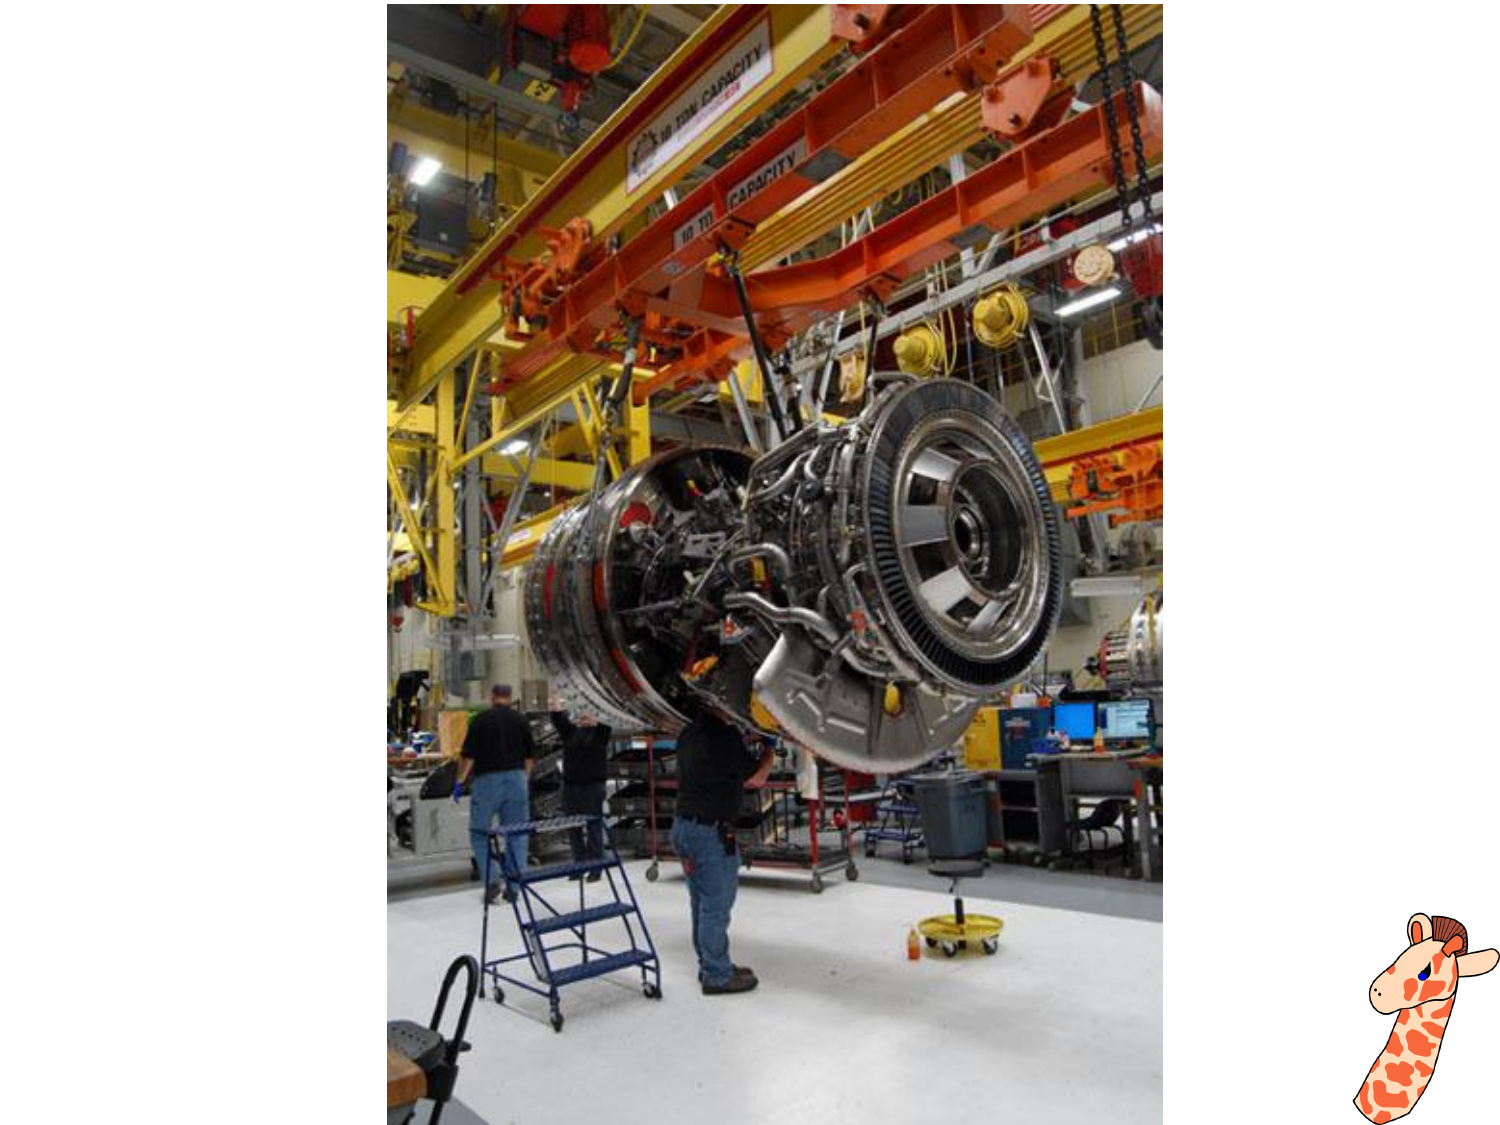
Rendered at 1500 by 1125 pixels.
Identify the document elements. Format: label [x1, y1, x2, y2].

picture [1352, 912, 1500, 1125]
picture [387, 3, 1163, 1125]
